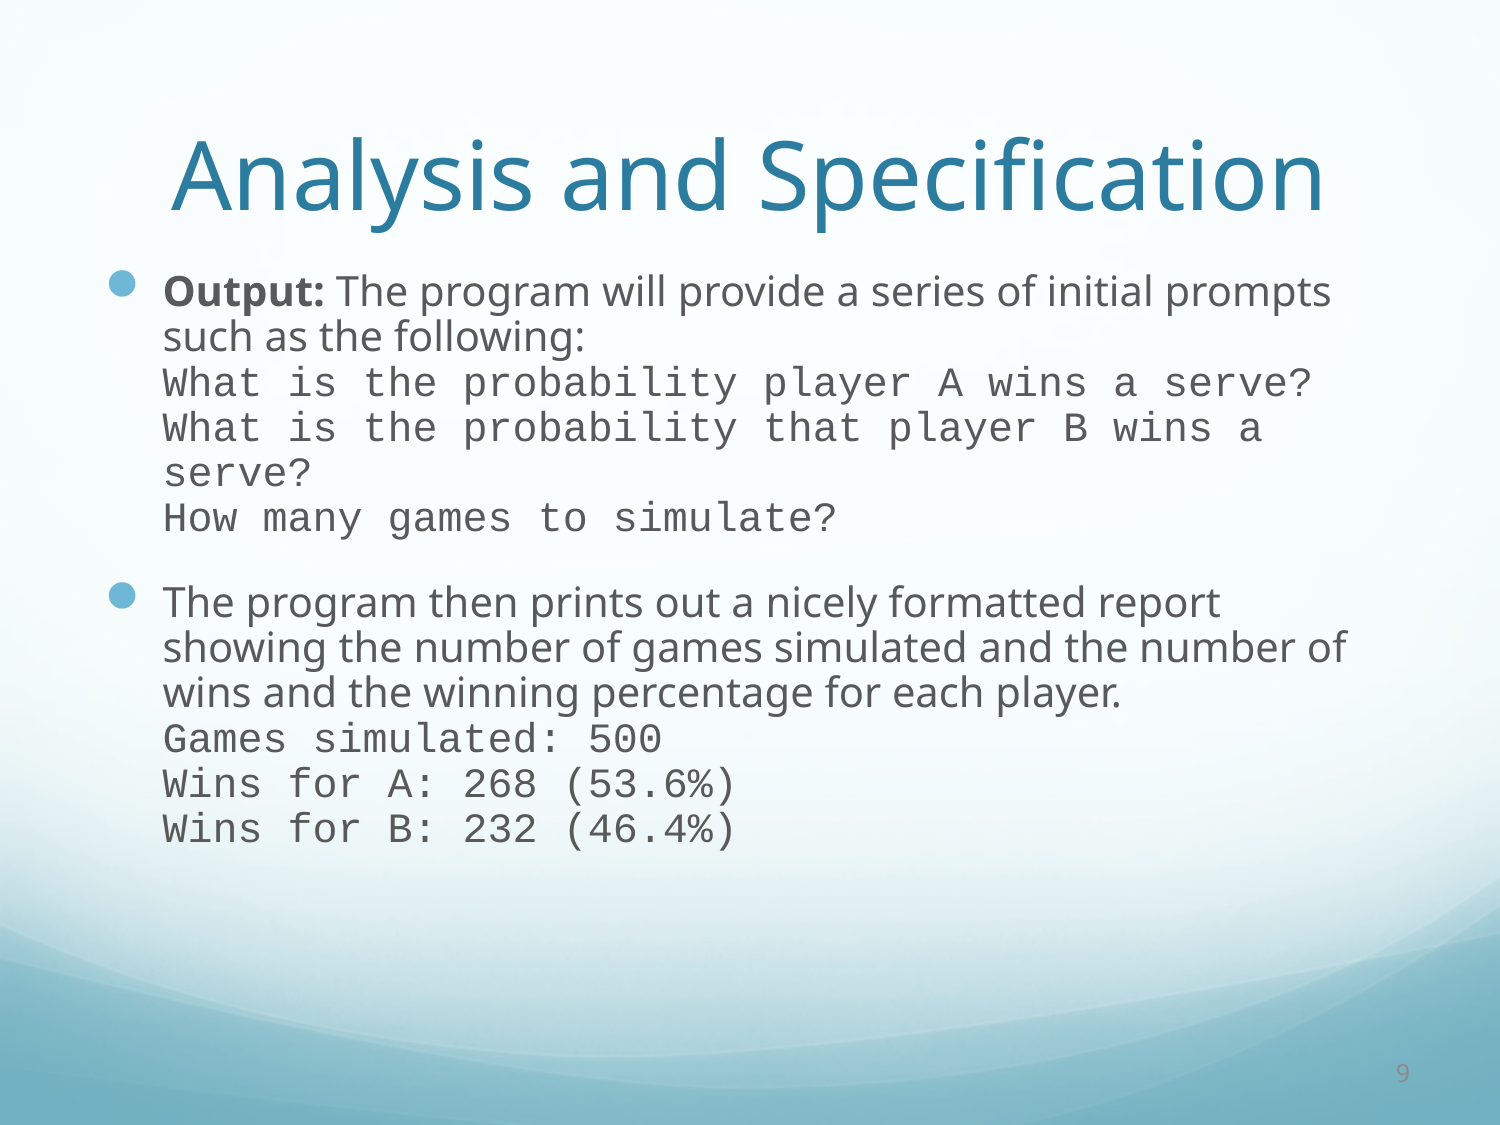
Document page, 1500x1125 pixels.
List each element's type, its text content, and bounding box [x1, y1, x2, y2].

slide_number 9 [1112, 1037, 1425, 1113]
list Output: The program will provide a series of initial prompts such as the following: What is the probability player A wins a serve? What is the probability that player B wins a serve? How many games to simulate? The program then prints out a nicely formatted report showing the number of games simulated and the number of wins and the winning percentage for each player. Games simulated: 500 Wins for A: 268 (53.6%) Wins for B: 232 (46.4%) [90, 262, 1410, 975]
title Analysis and Specification [90, 17, 1410, 237]
